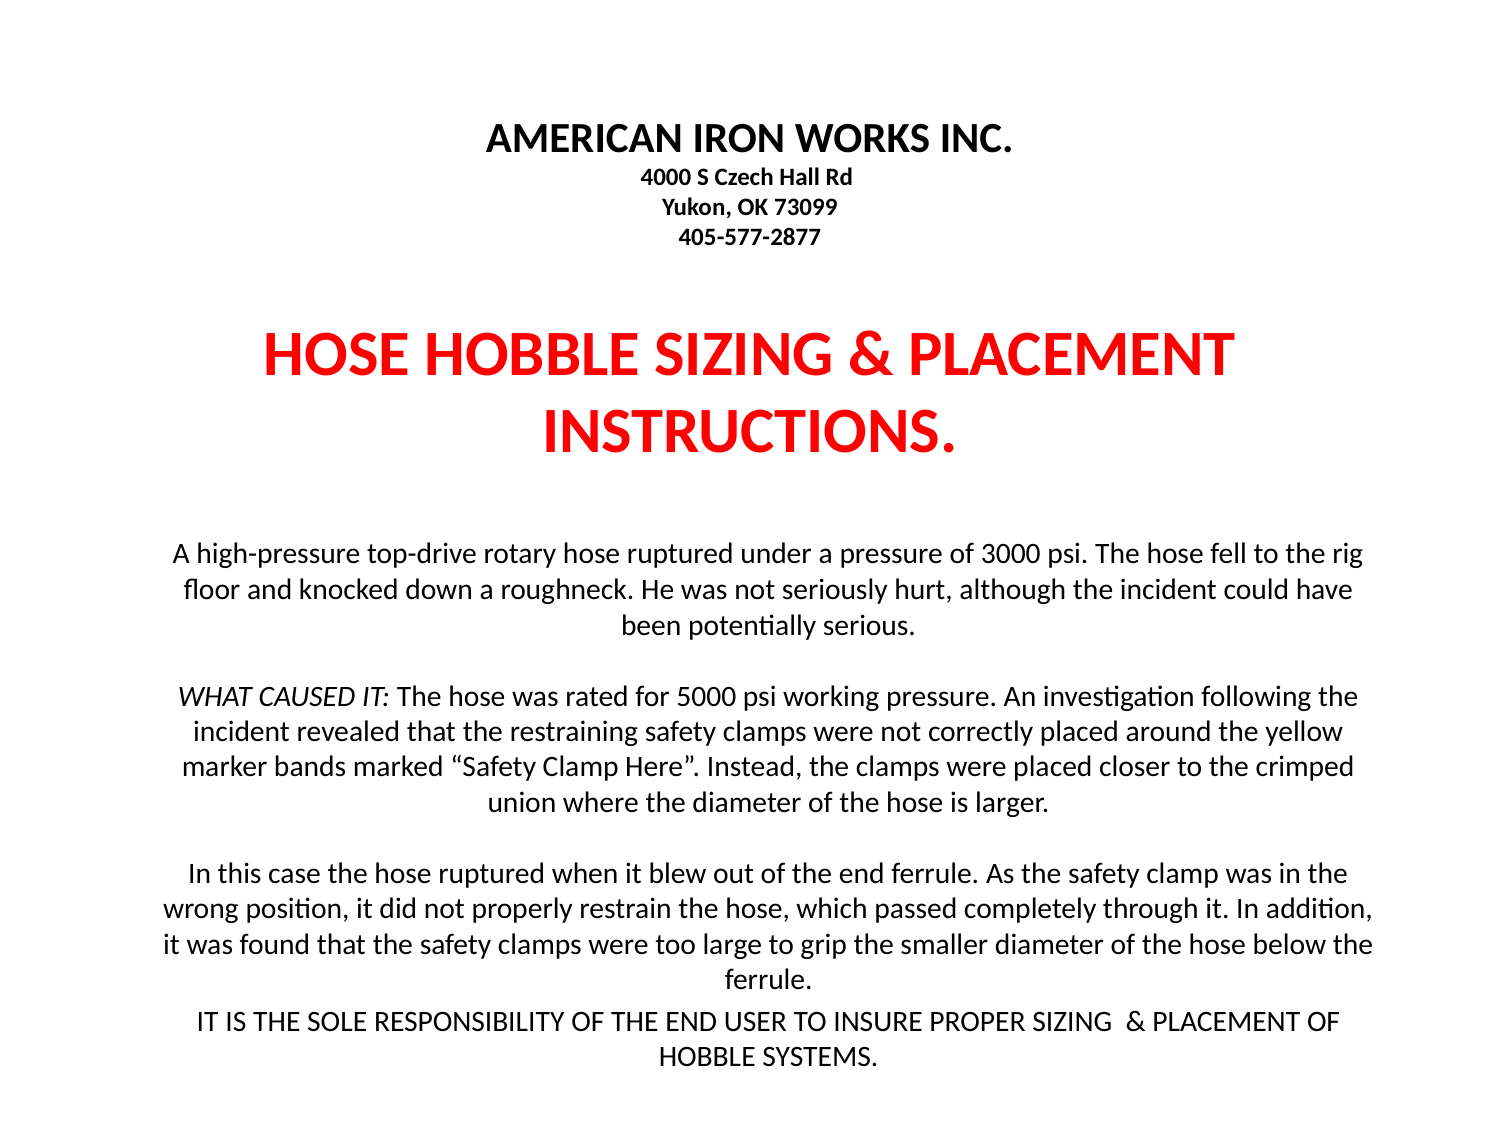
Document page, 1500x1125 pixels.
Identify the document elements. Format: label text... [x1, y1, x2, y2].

subtitle A high-pressure top-drive rotary hose ruptured under a pressure of 3000 psi. The hose fell to the rig floor and knocked down a roughneck. He was not seriously hurt, although the incident could have been potentially serious. WHAT CAUSED IT: The hose was rated for 5000 psi working pressure. An investigation following the incident revealed that the restraining safety clamps were not correctly placed around the yellow marker bands marked “Safety Clamp Here”. Instead, the clamps were placed closer to the crimped union where the diameter of the hose is larger. In this case the hose ruptured when it blew out of the end ferrule. As the safety clamp was in the wrong position, it did not properly restrain the hose, which passed completely through it. In addition, it was found that the safety clamps were too large to grip the smaller diameter of the hose below the ferrule. IT IS THE SOLE RESPONSIBILITY OF THE END USER TO INSURE PROPER SIZING & PLACEMENT OF HOBBLE SYSTEMS. [137, 450, 1400, 1088]
title AMERICAN IRON WORKS INC. 4000 S Czech Hall Rd Yukon, OK 73099 405-577-2877 HOSE HOBBLE SIZING & PLACEMENT INSTRUCTIONS. [112, 99, 1388, 475]
